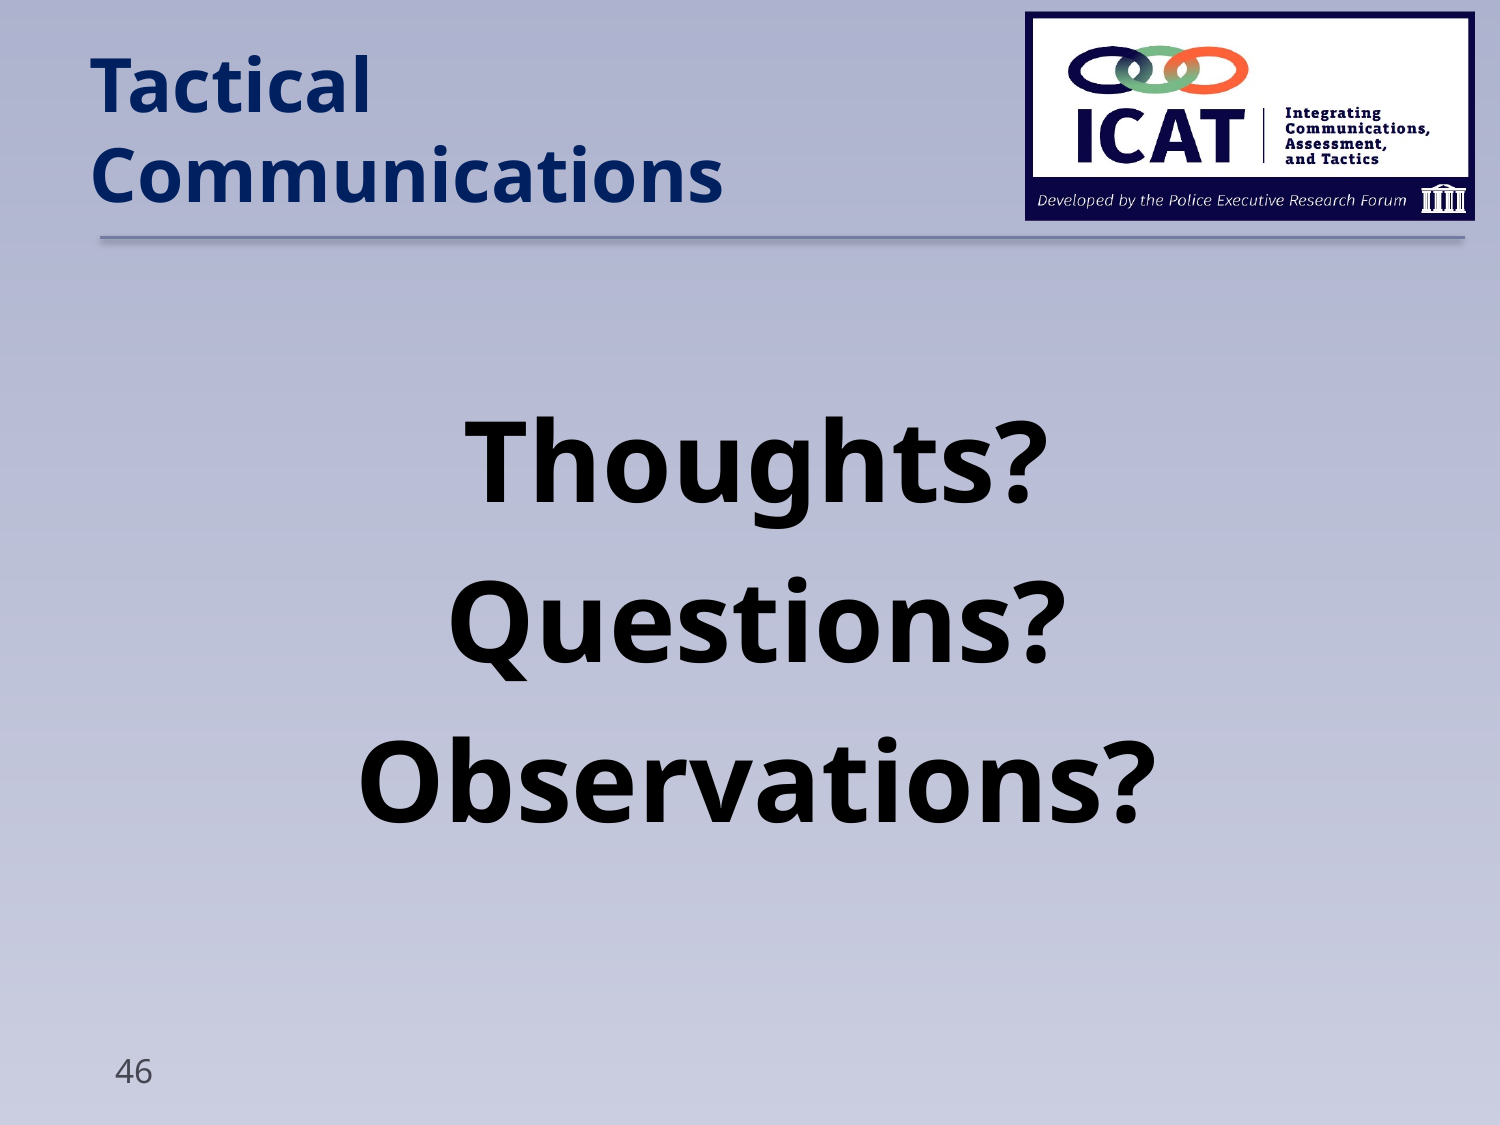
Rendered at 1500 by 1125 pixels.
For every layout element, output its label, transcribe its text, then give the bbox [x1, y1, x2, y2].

title Tactical Communications [75, 24, 1018, 225]
text_box Thoughts? Questions? Observations? [0, 374, 1500, 1038]
slide_number 46 [100, 1042, 426, 1103]
picture [1024, 11, 1476, 221]
